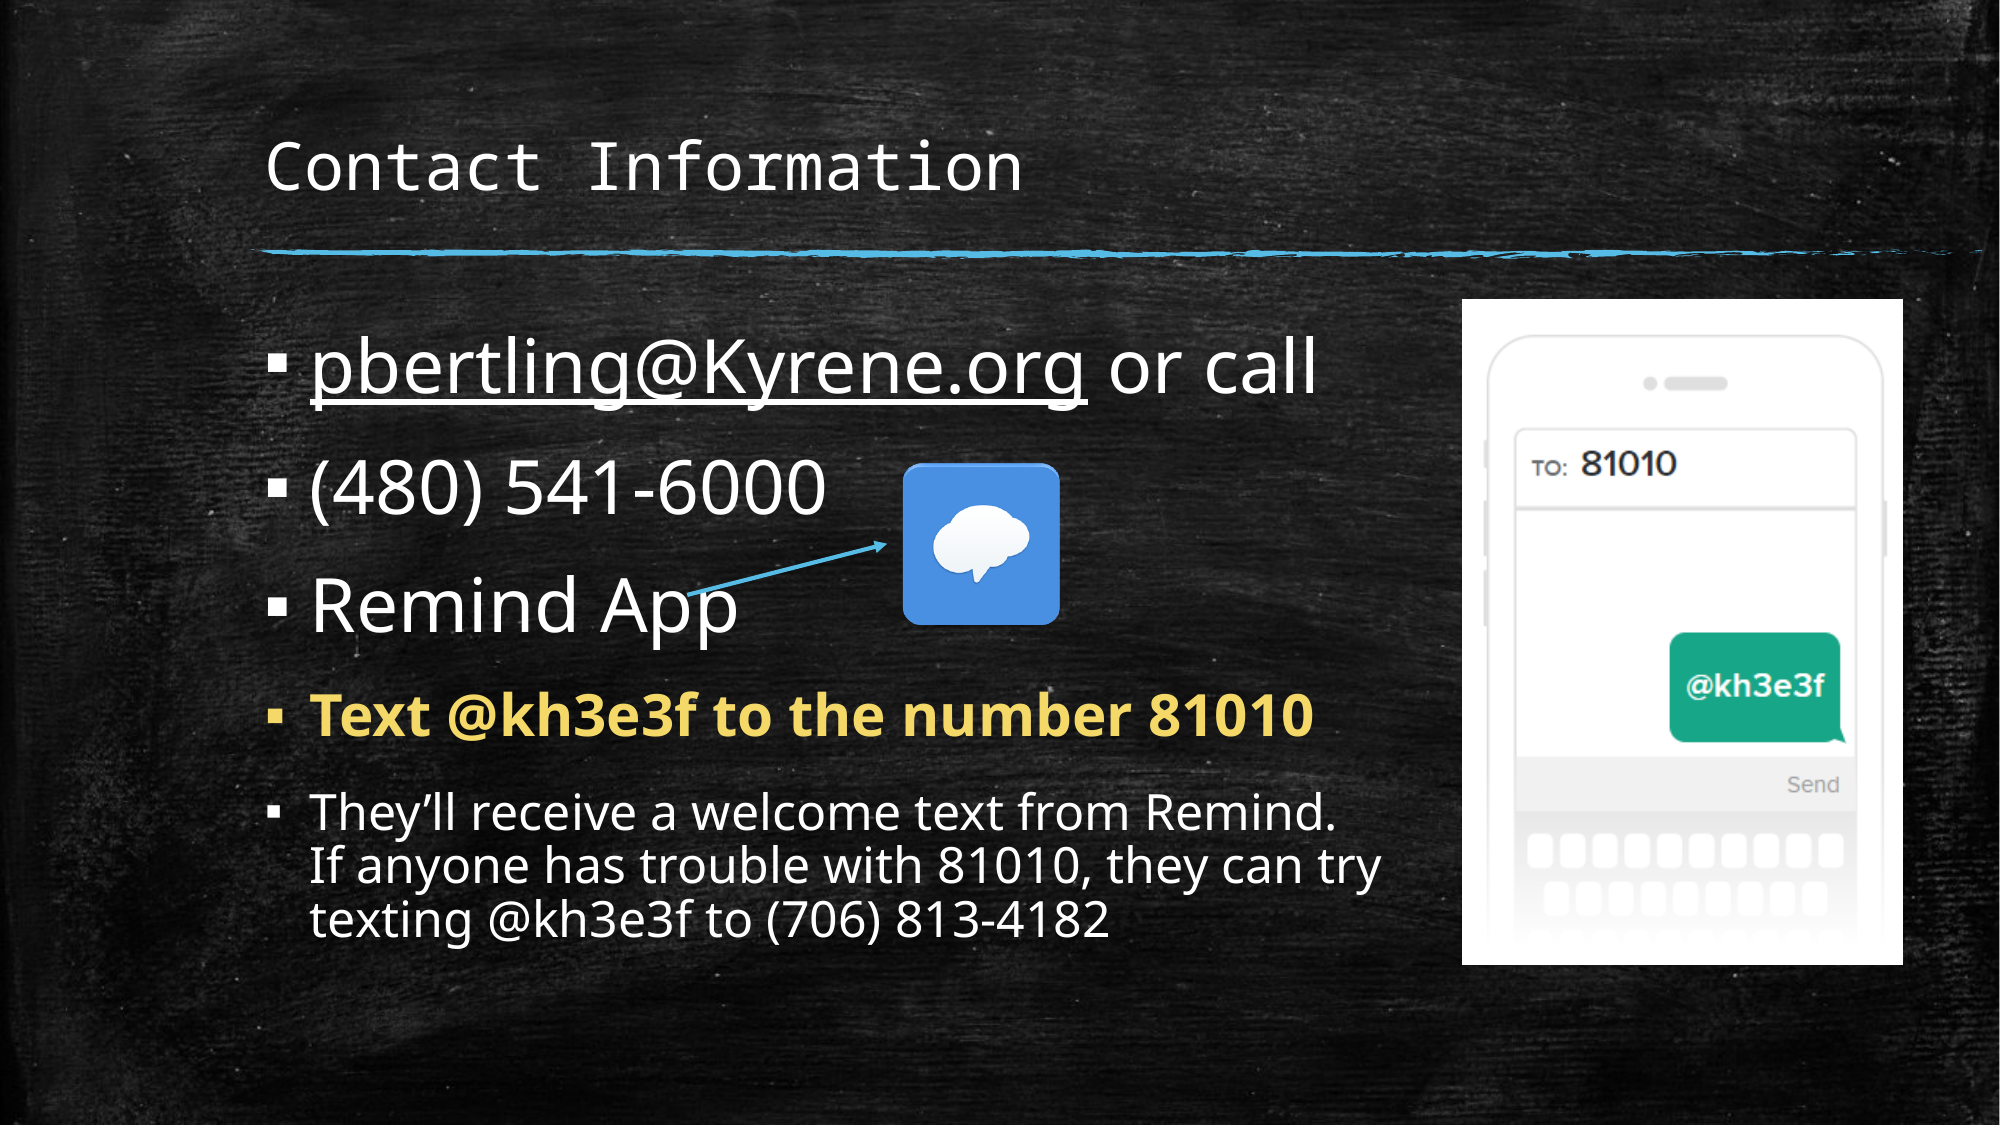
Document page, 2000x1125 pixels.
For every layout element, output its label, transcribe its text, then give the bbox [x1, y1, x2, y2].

picture [1462, 299, 1903, 965]
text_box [687, 543, 888, 595]
list pbertling@Kyrene.org or call (480) 541-6000 Remind App Text @kh3e3f to the number 81010 They’ll receive a welcome text from Remind. If anyone has trouble with 81010, they can try texting @kh3e3f to (706) 813-4182 [249, 312, 1413, 1013]
title Contact Information [249, 45, 1750, 213]
picture [887, 449, 1075, 638]
